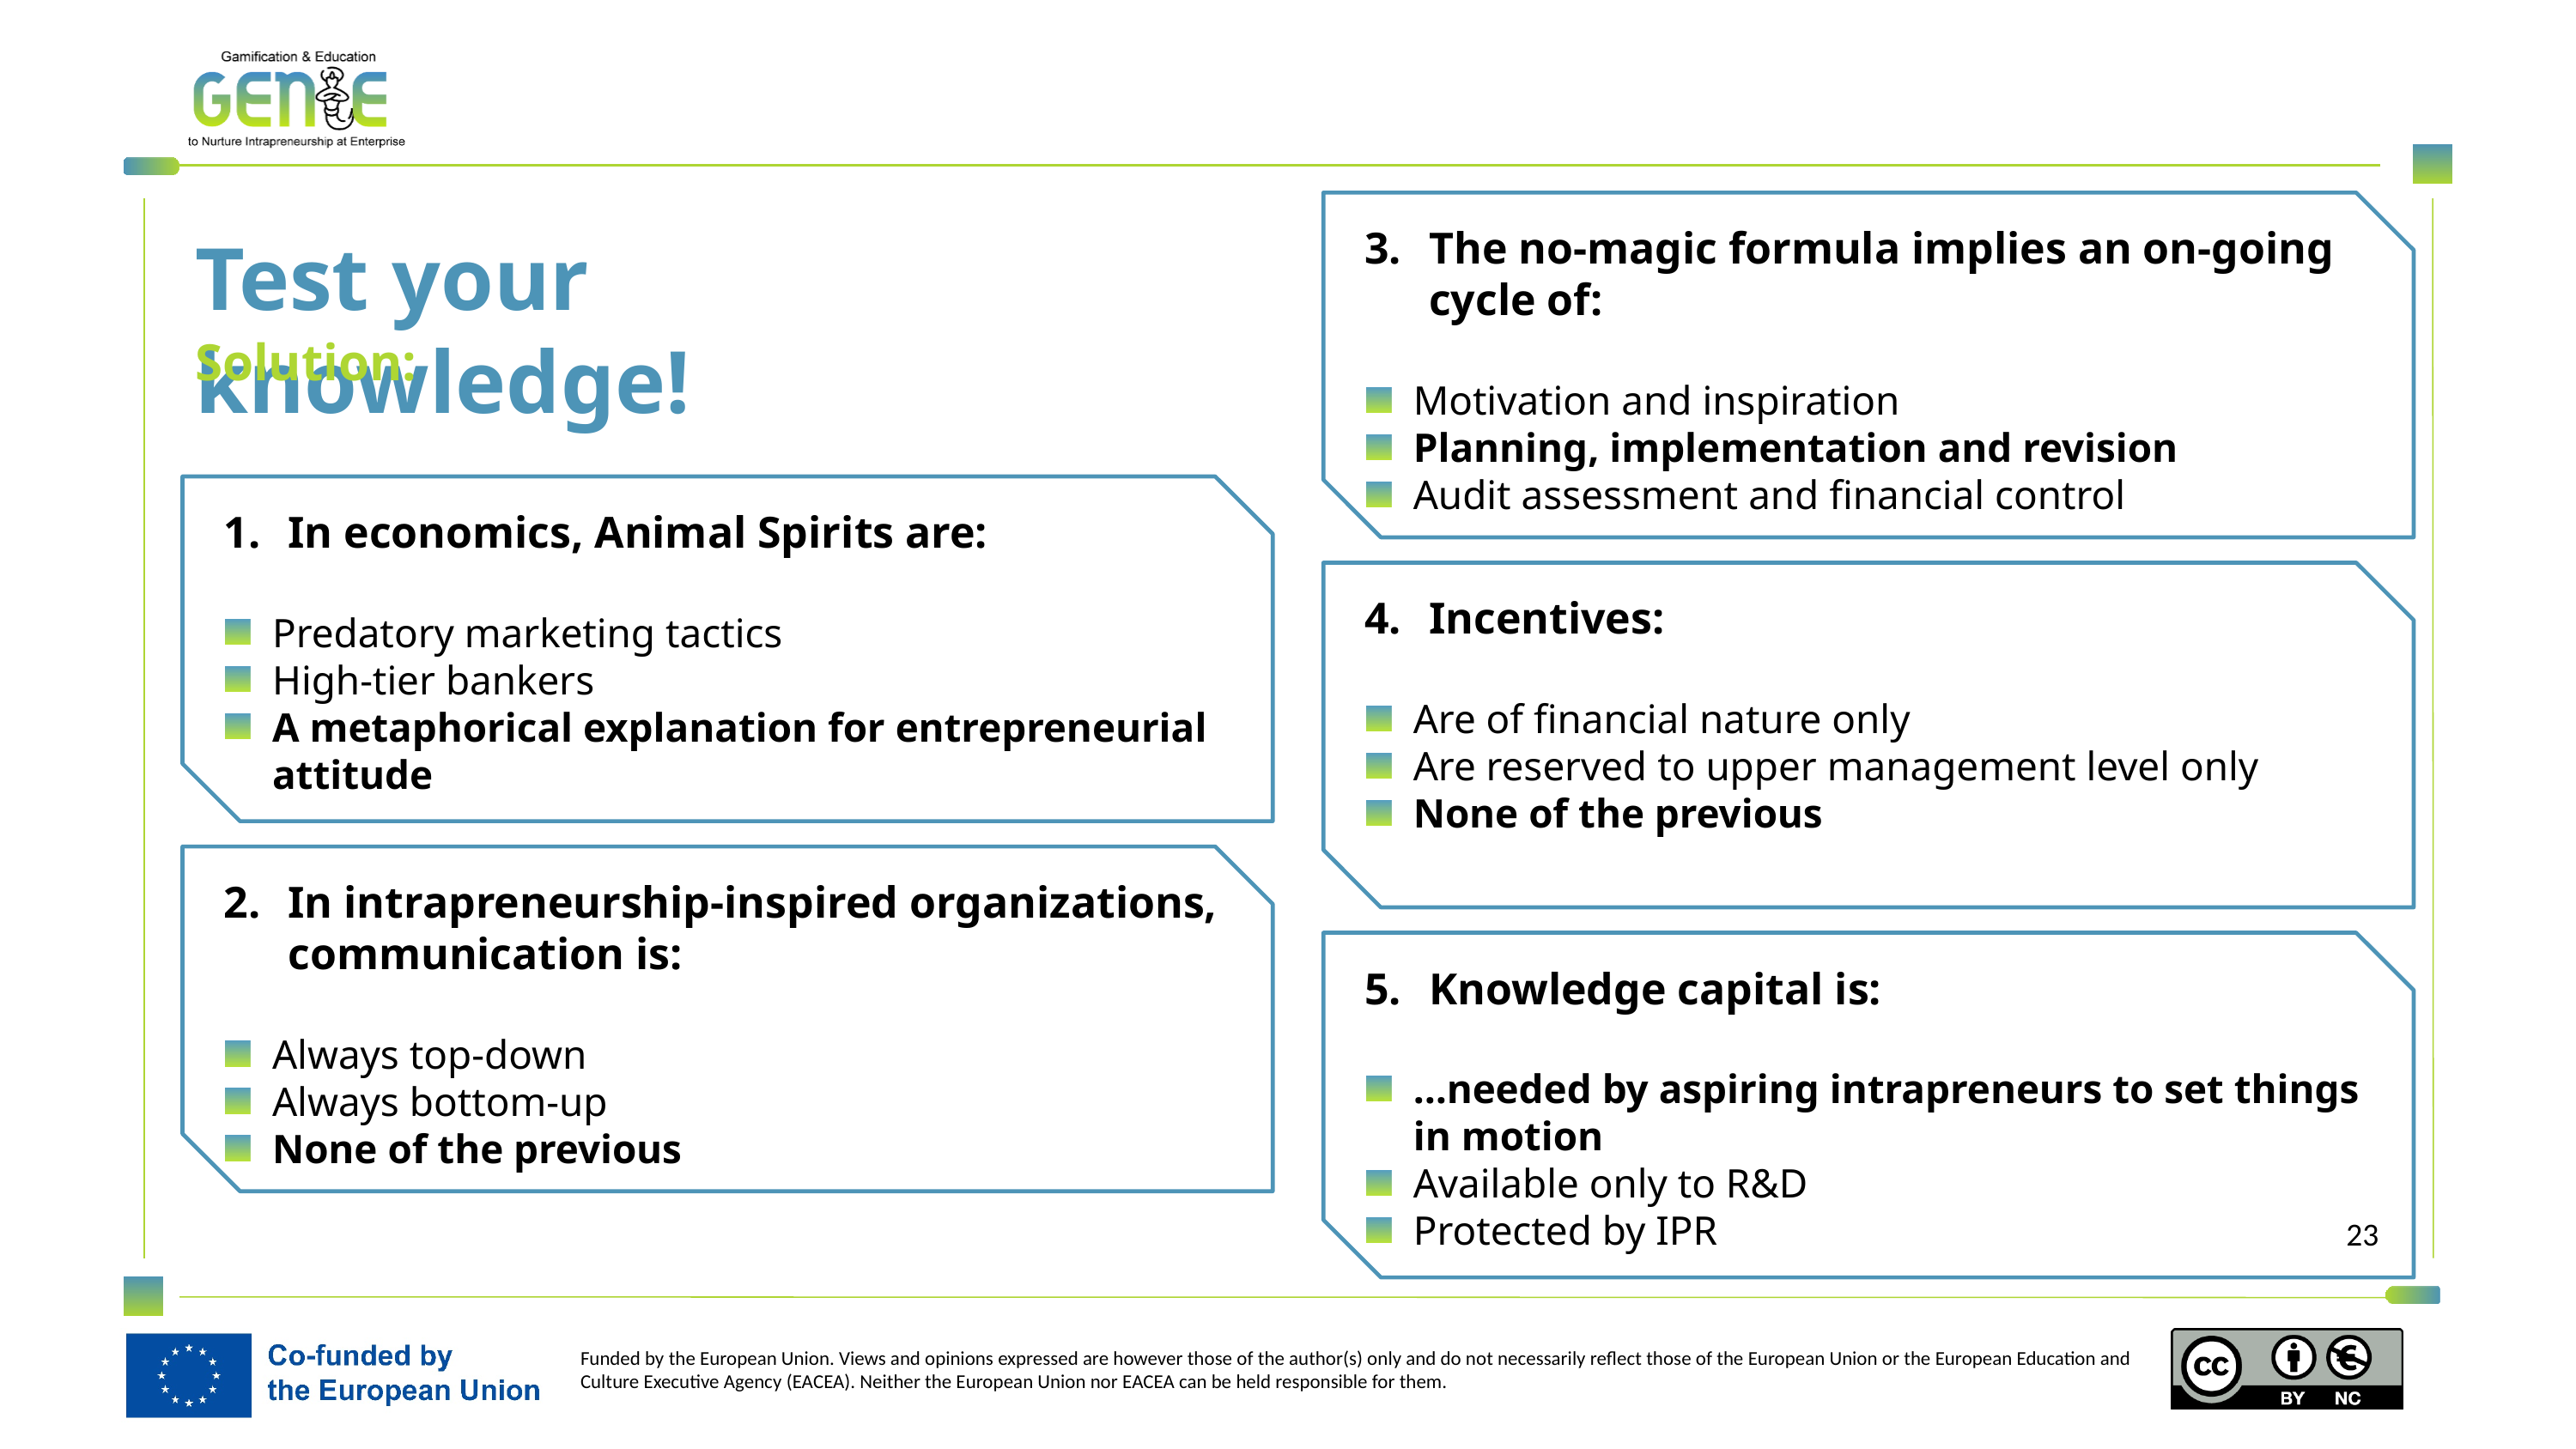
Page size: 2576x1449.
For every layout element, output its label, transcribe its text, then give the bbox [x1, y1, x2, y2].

picture [223, 1039, 252, 1068]
text_box Incentives: Are of financial nature only Are reserved to upper management level only None of the previous [1323, 562, 2414, 908]
text_box In economics, Animal Spirits are: Predatory marketing tactics High-tier bankers A metaphorical explanation for entrepreneurial attitude [182, 476, 1273, 822]
picture [2385, 1286, 2440, 1304]
picture [2171, 1328, 2403, 1410]
picture [1364, 1168, 1393, 1197]
picture [1364, 751, 1393, 779]
text_box The no-magic formula implies an on-going cycle of: Motivation and inspiration Planning, implementation and revision Audit assessment and financial control [1323, 192, 2414, 537]
picture [223, 664, 252, 693]
picture [223, 712, 252, 740]
picture [1364, 1216, 1393, 1244]
picture [223, 617, 252, 646]
picture [1364, 385, 1393, 414]
picture [223, 1086, 252, 1115]
text_box Knowledge capital is: …needed by aspiring intrapreneurs to set things in motion Available only to R&D Protected by IPR [1323, 932, 2414, 1278]
picture [1364, 704, 1393, 732]
picture [2413, 144, 2452, 184]
picture [1364, 798, 1393, 827]
picture [1364, 1074, 1393, 1102]
text_box In intrapreneurship-inspired organizations, communication is: Always top-down Always bottom-up None of the previous [182, 846, 1273, 1191]
picture [124, 1276, 163, 1316]
picture [182, 45, 408, 151]
picture [1364, 480, 1393, 508]
picture [223, 1133, 252, 1162]
picture [1364, 433, 1393, 461]
picture [124, 157, 179, 175]
picture [111, 1328, 562, 1423]
text_box Solution: [182, 324, 1215, 459]
text_box Test your knowledge! [182, 217, 1101, 324]
